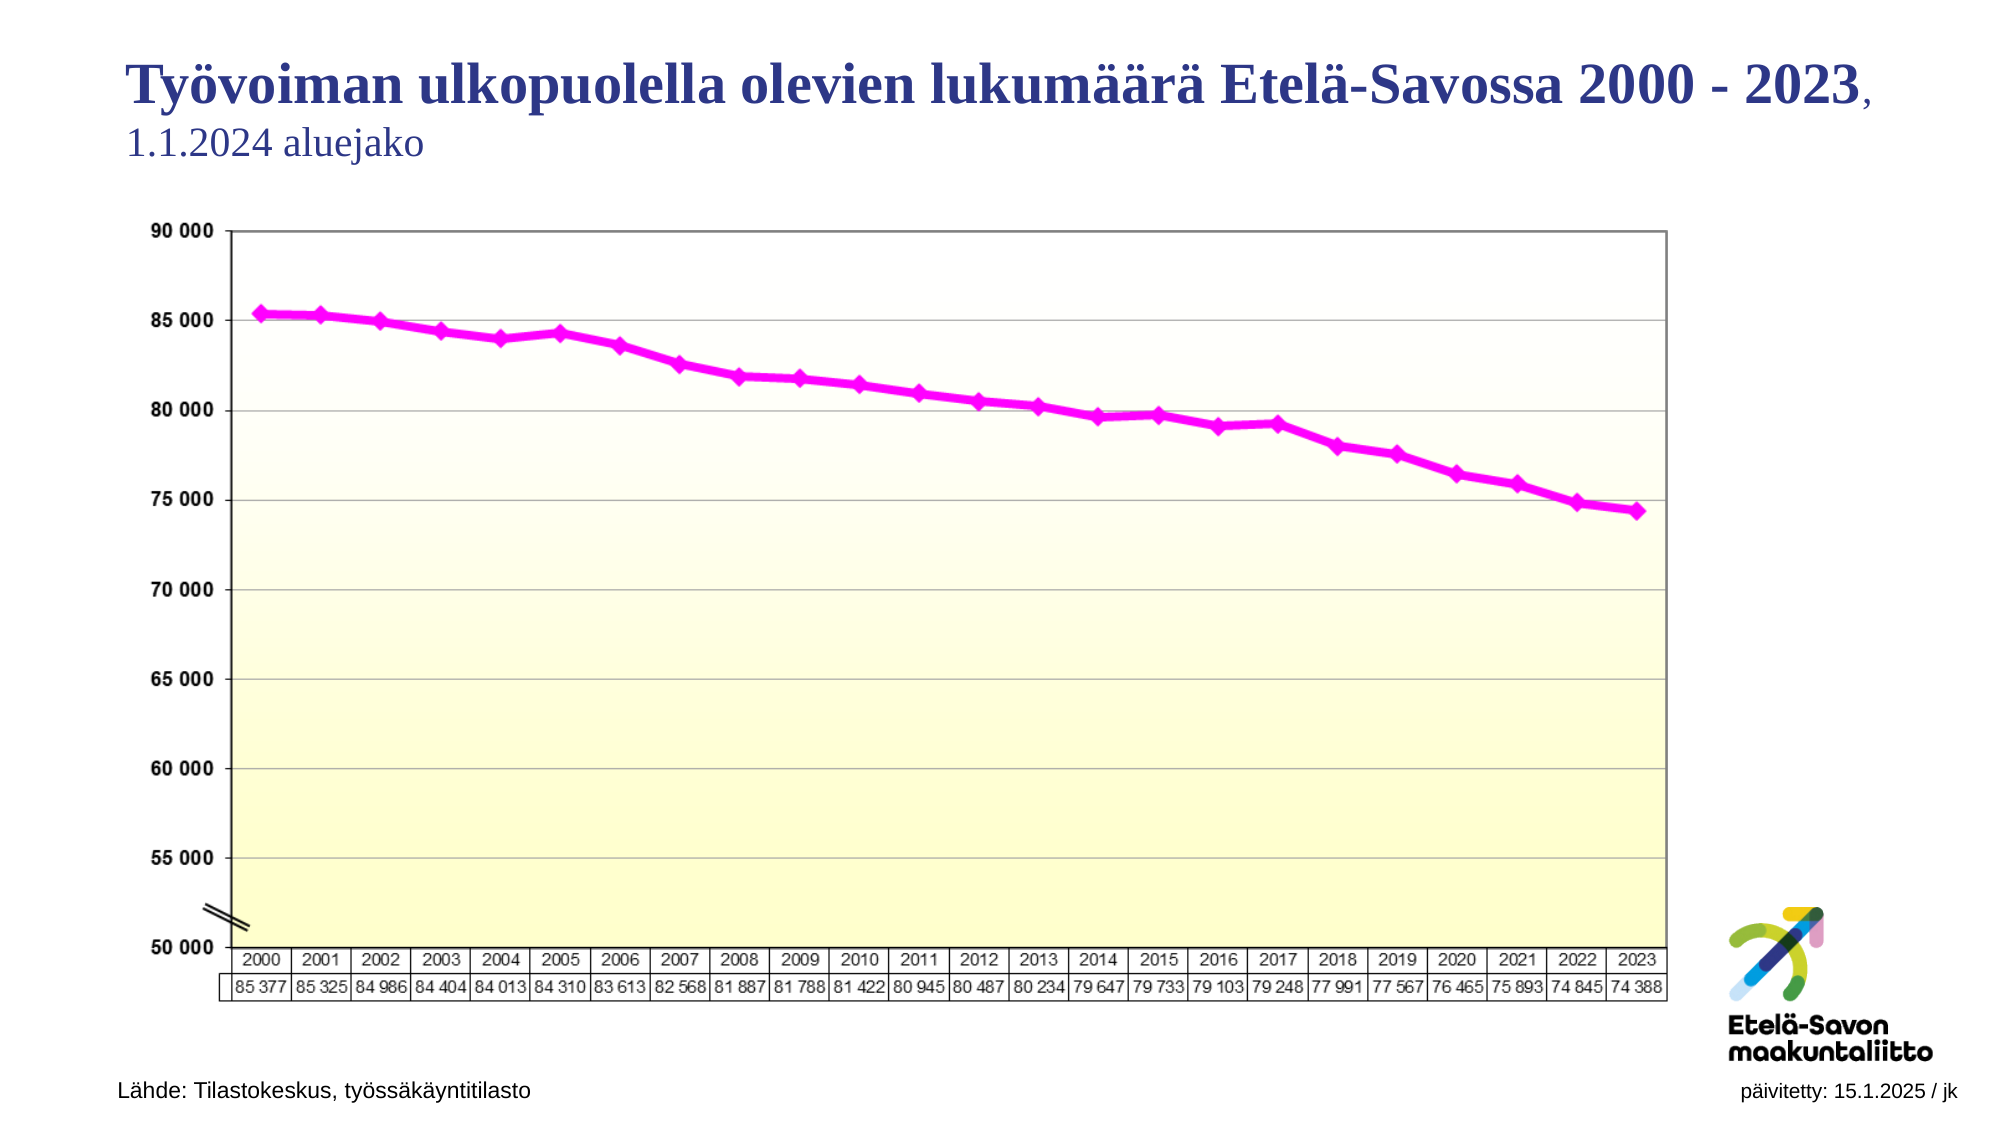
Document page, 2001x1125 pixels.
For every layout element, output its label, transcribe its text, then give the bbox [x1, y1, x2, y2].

title Työvoiman ulkopuolella olevien lukumäärä Etelä-Savossa 2000 - 2023, 1.1.2024 aluejako [125, 51, 1898, 173]
picture [1707, 907, 2000, 1125]
picture [132, 208, 1674, 1024]
text_box Lähde: Tilastokeskus, työssäkäyntitilasto päivitetty: 15.1.2025 / jk [102, 1067, 1993, 1118]
